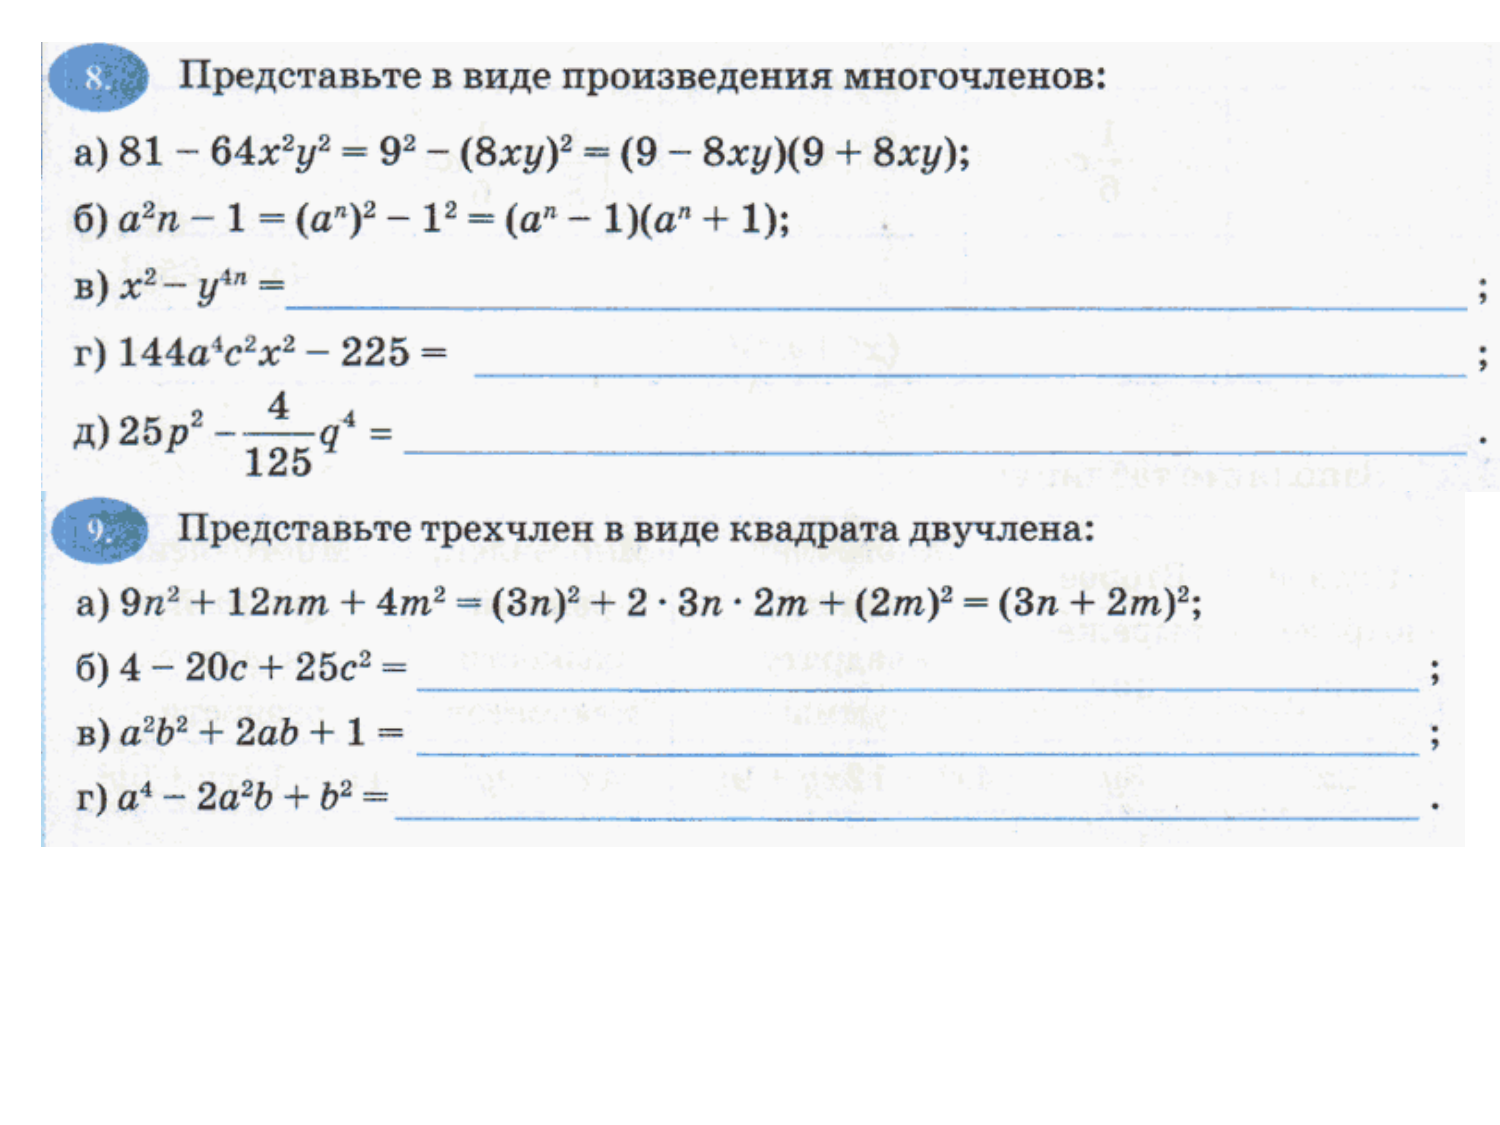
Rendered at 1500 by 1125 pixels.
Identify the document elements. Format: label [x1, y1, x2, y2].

picture [40, 42, 1500, 847]
